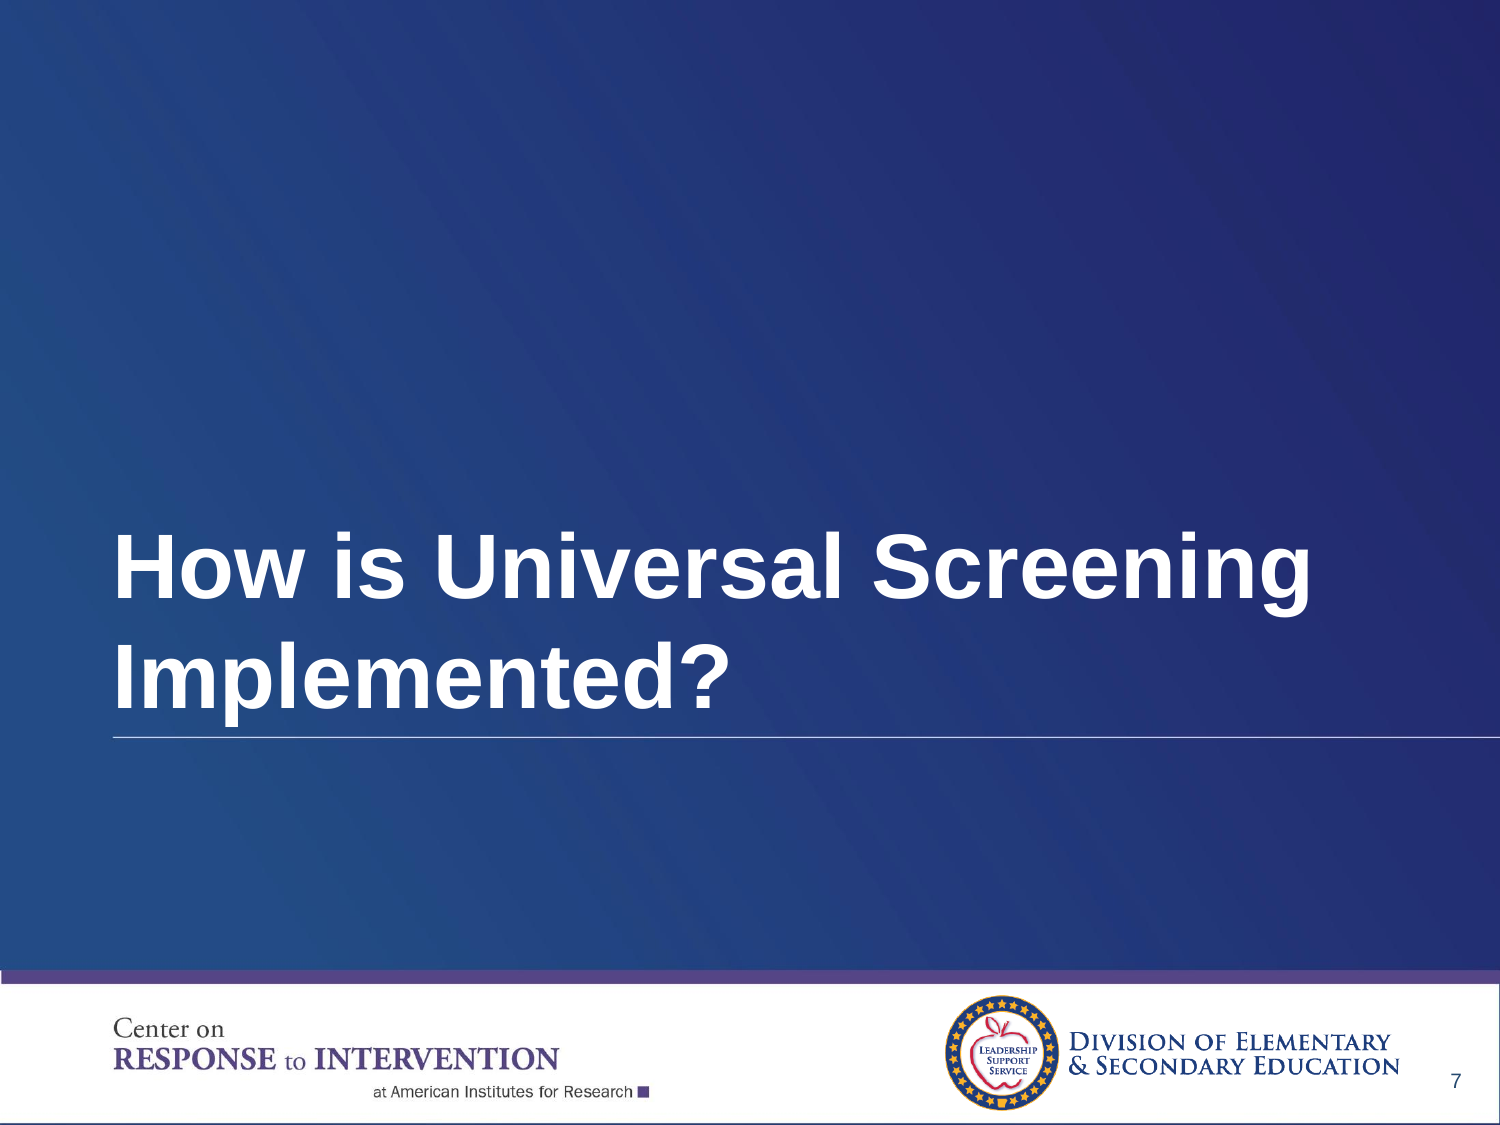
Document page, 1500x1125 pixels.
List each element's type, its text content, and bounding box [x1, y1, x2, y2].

title How is Universal Screening Implemented? [112, 608, 1463, 735]
slide_number 7 [1436, 1067, 1462, 1093]
picture [0, 0, 1500, 1125]
